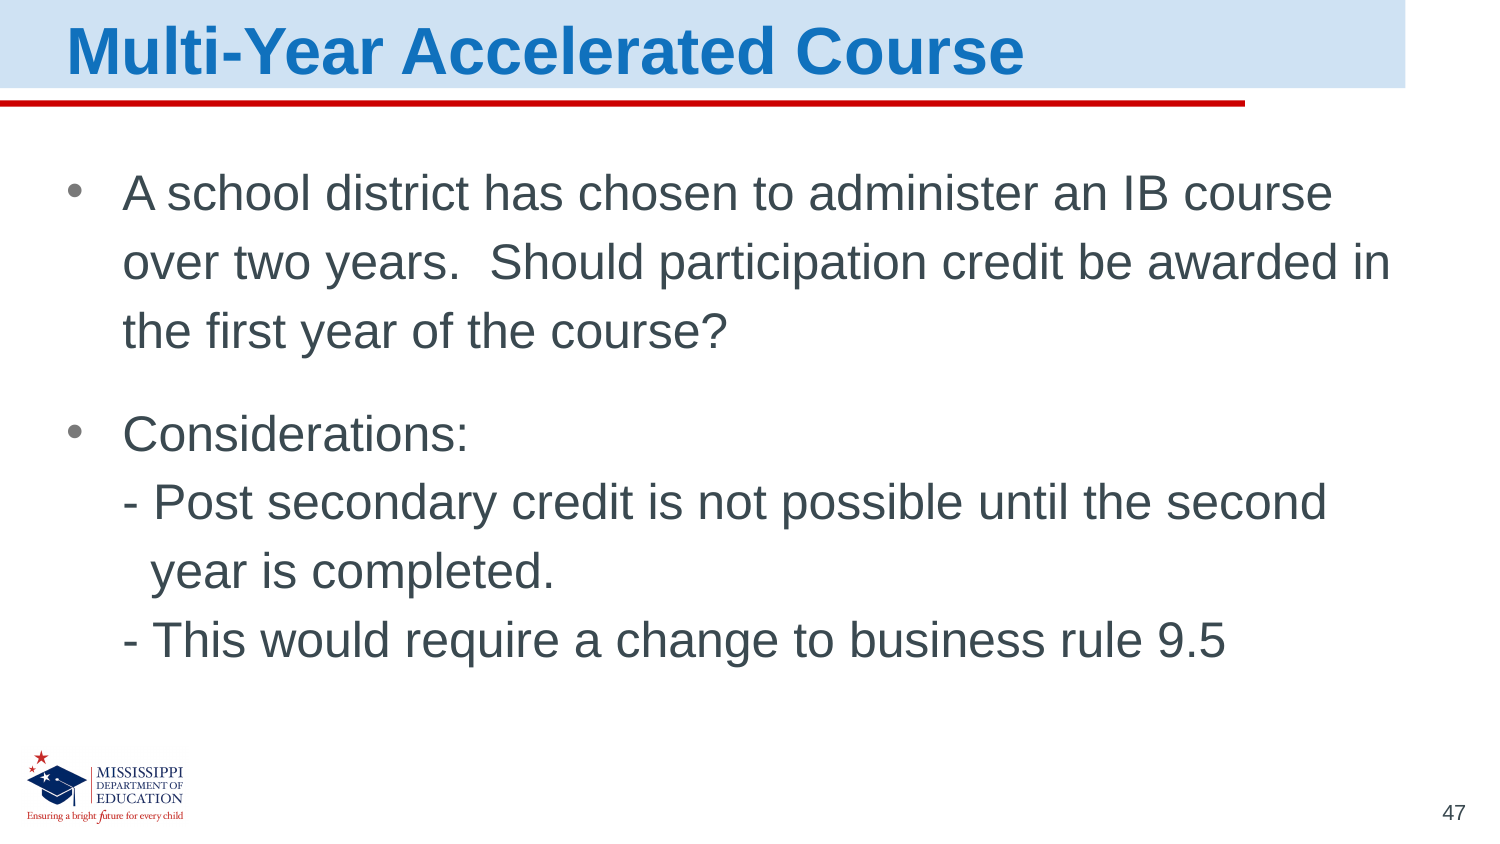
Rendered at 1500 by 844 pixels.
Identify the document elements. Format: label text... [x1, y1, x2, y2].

picture [21, 746, 189, 827]
list A school district has chosen to administer an IB course over two years. Should participation credit be awarded in the first year of the course? Considerations: - Post secondary credit is not possible until the second year is completed. - This would require a change to business rule 9.5 [51, 136, 1412, 665]
slide_number 47 [1391, 801, 1482, 841]
list Multi-Year Accelerated Course [51, 5, 1406, 80]
